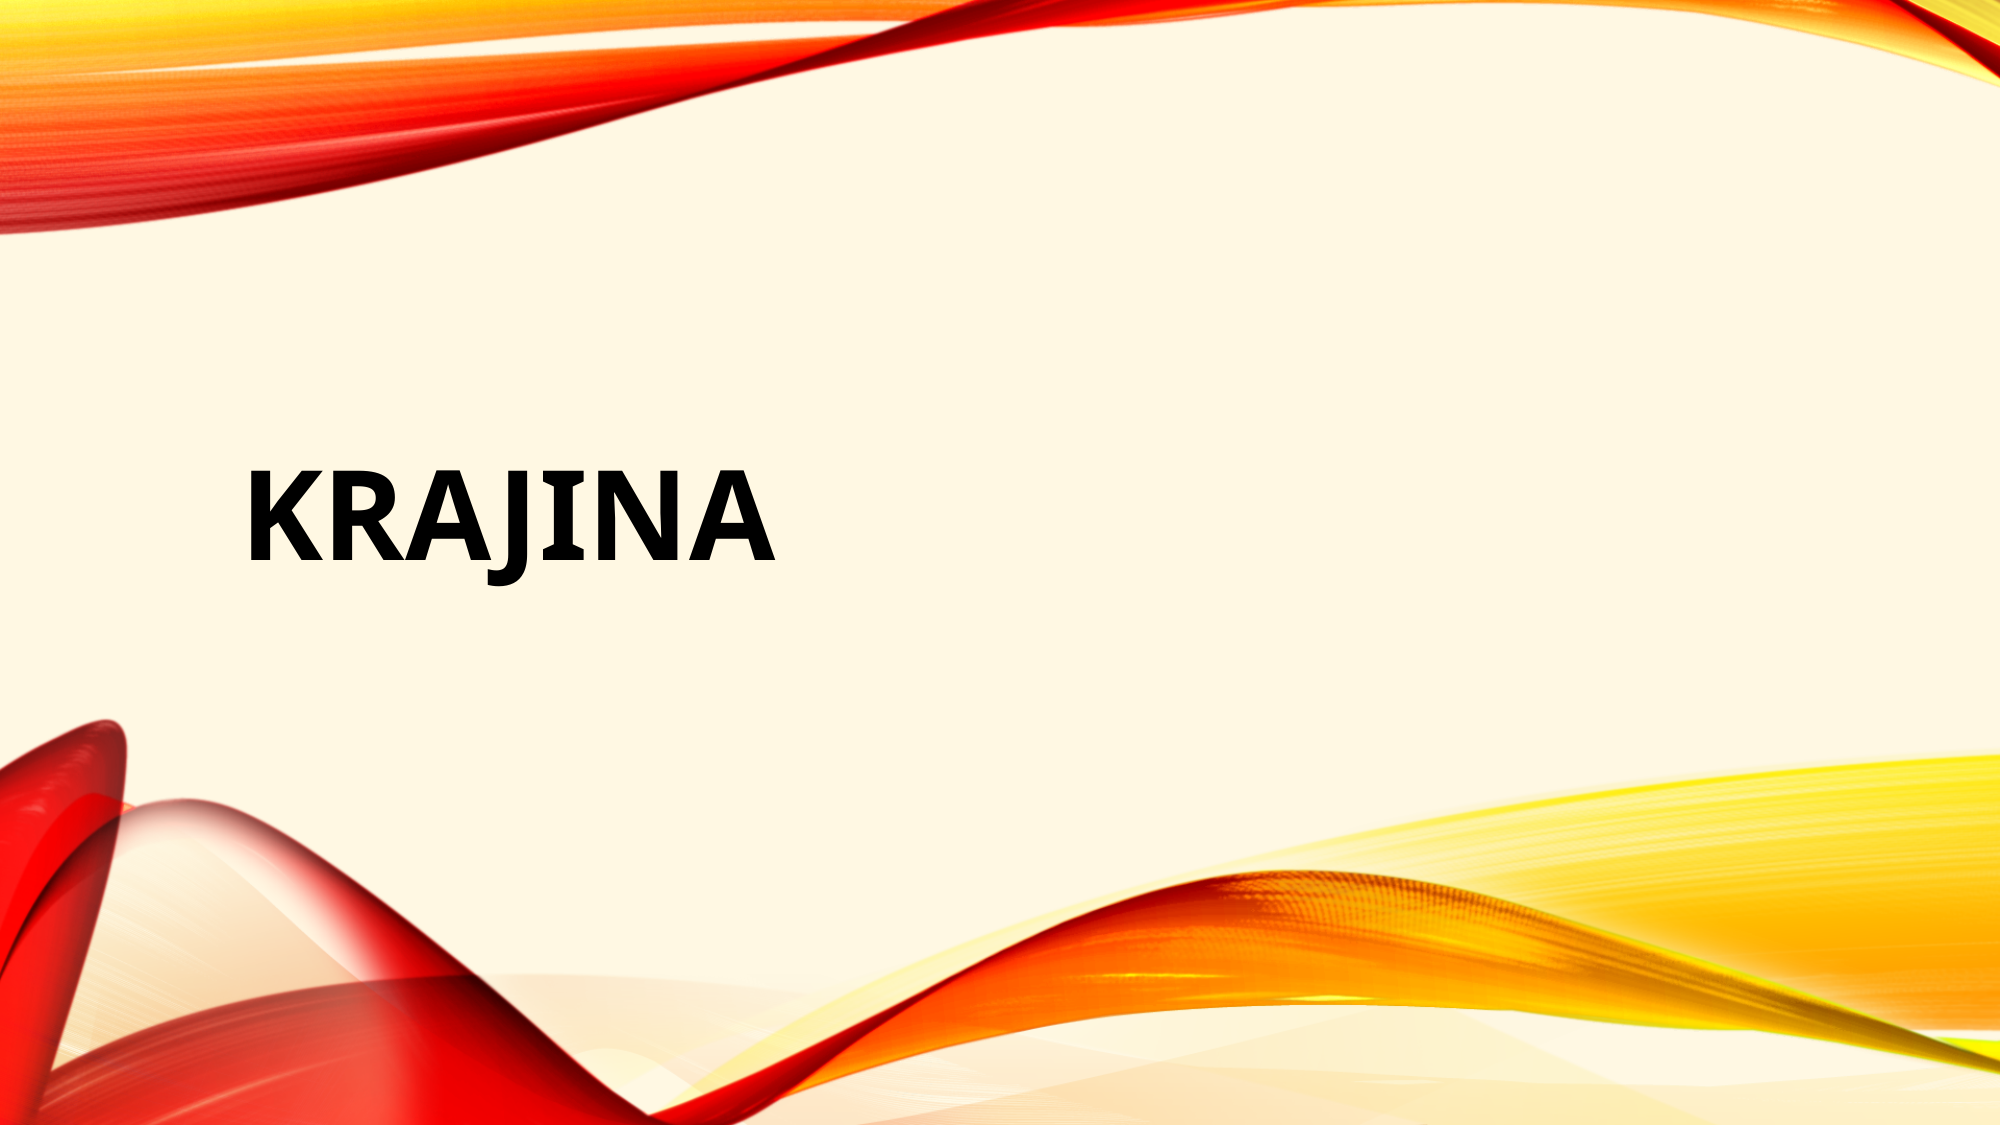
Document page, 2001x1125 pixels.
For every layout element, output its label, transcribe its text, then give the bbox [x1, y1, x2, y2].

picture [0, 0, 2000, 237]
title Krajina [225, 295, 1775, 596]
picture [0, 717, 2000, 1125]
